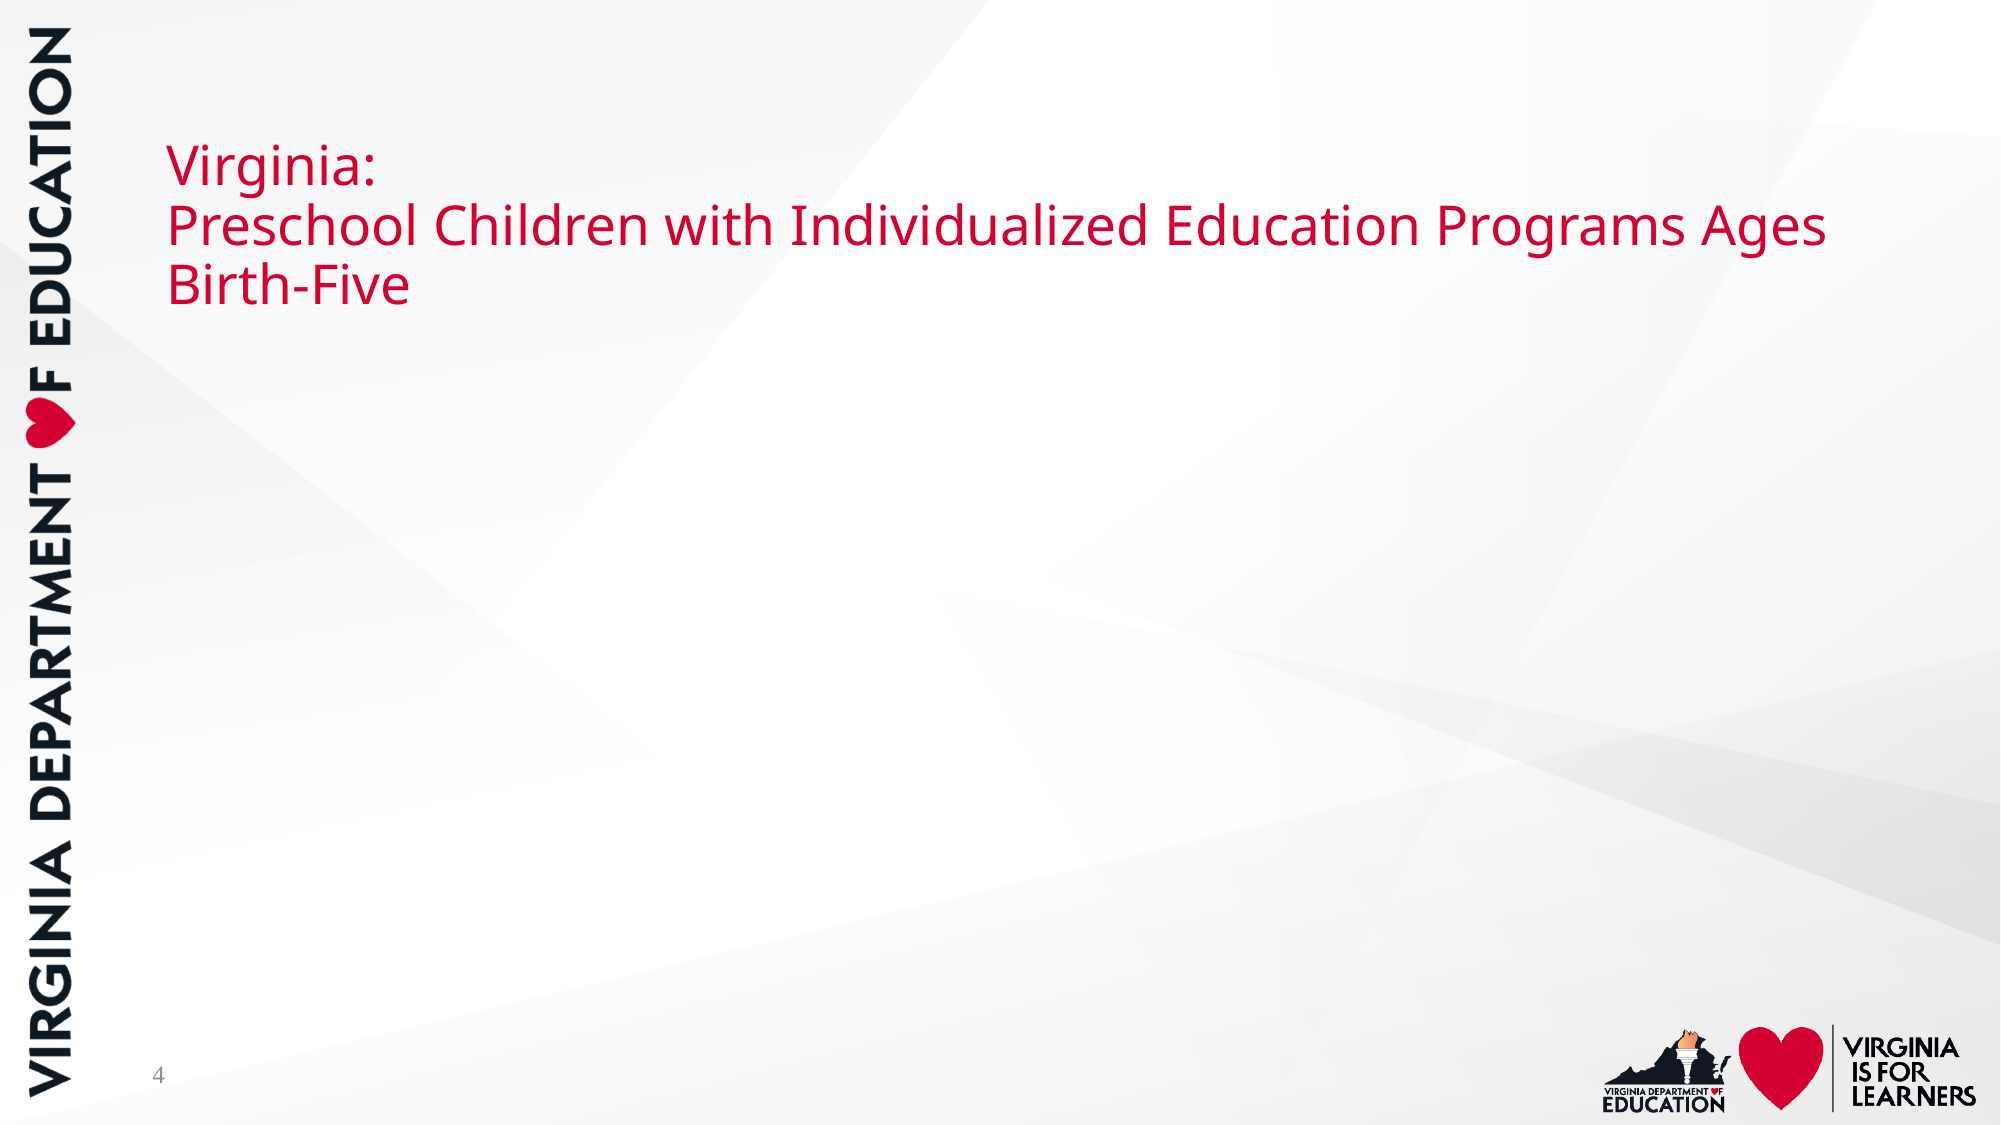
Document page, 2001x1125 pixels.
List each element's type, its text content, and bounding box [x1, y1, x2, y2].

slide_number 4 [137, 1043, 588, 1104]
title Virginia: Preschool Children with Individualized Education Programs Ages Birth-Five [151, 118, 1877, 336]
picture [0, 0, 2001, 1125]
